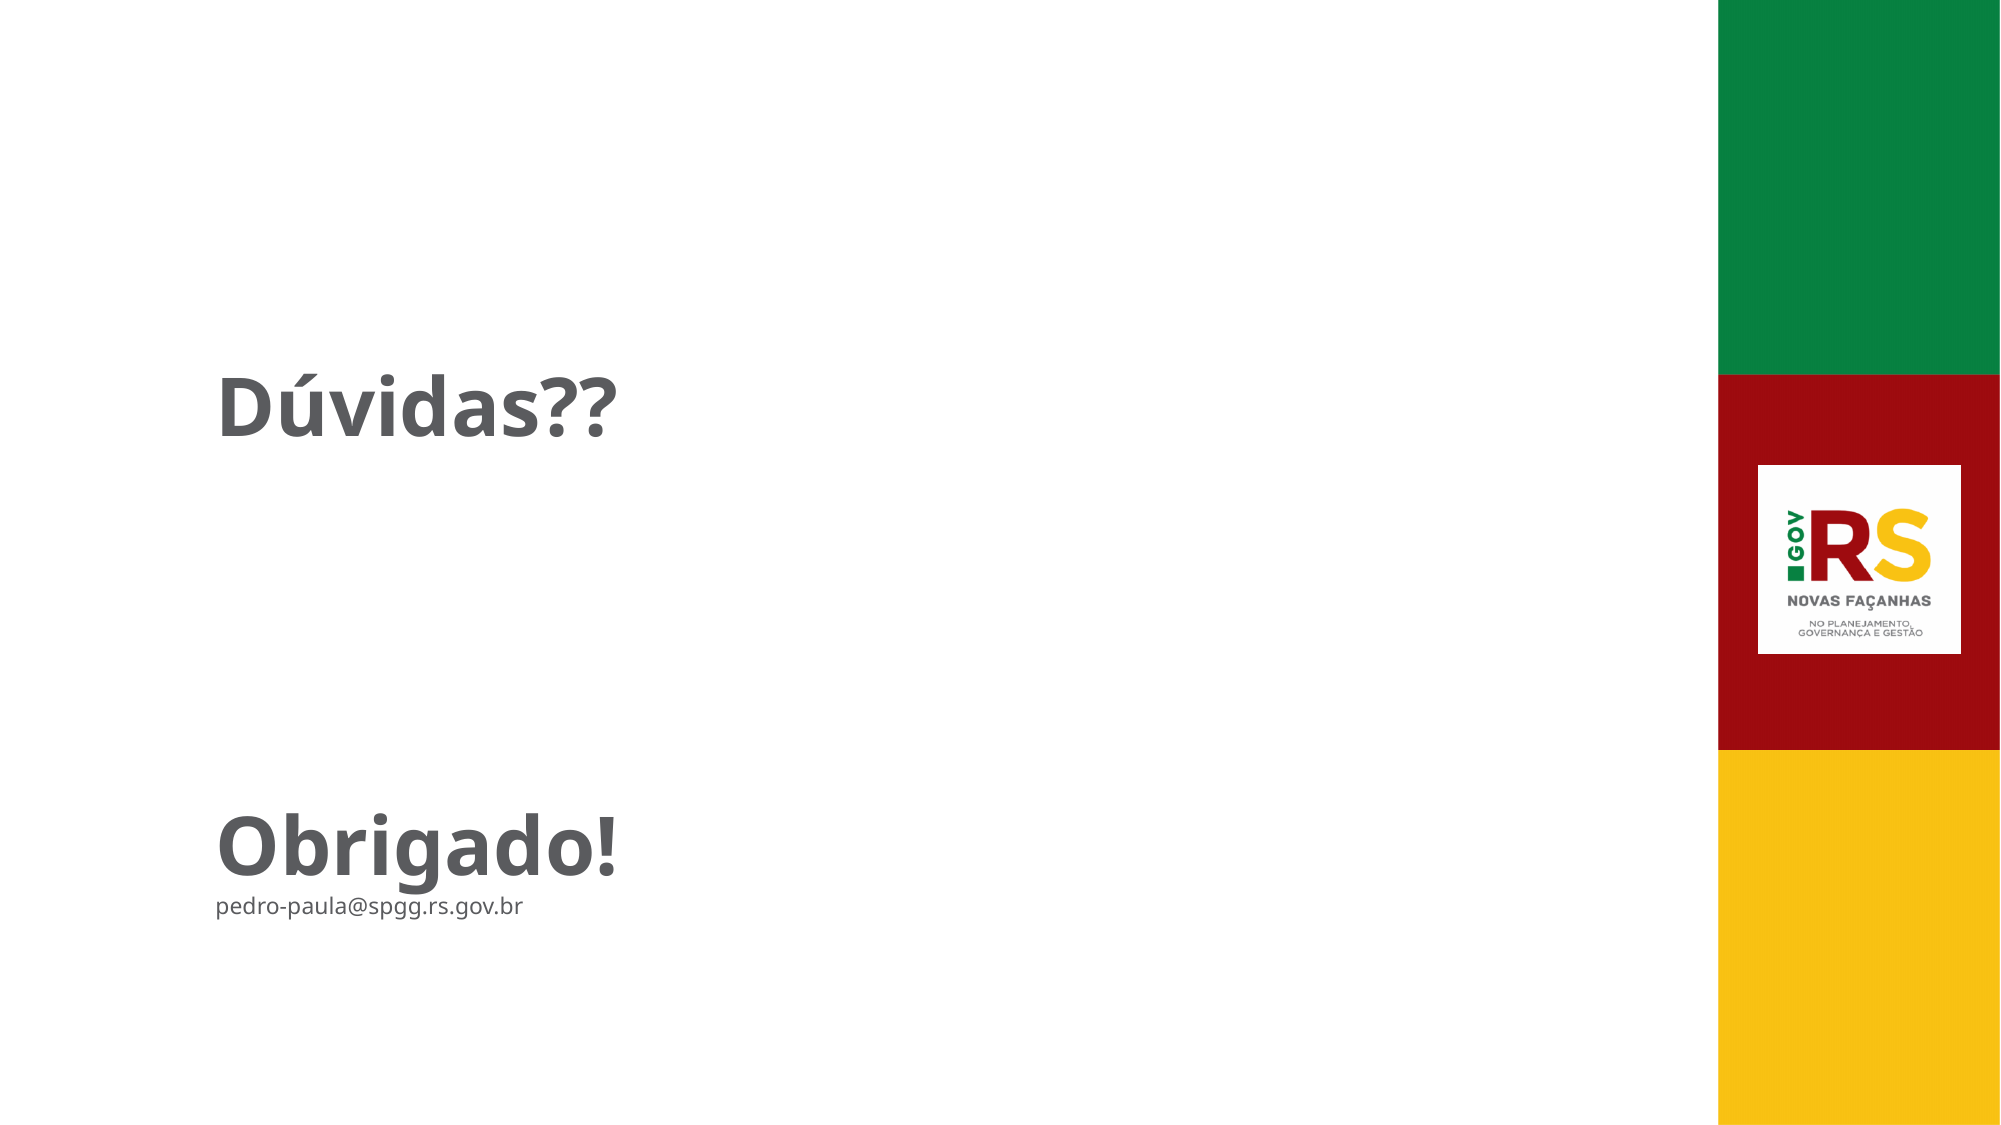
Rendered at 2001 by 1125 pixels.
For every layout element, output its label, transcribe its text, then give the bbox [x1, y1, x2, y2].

picture [1718, 0, 2000, 1125]
text_box Dúvidas?? Obrigado! pedro-paula@spgg.rs.gov.br [200, 299, 1154, 927]
